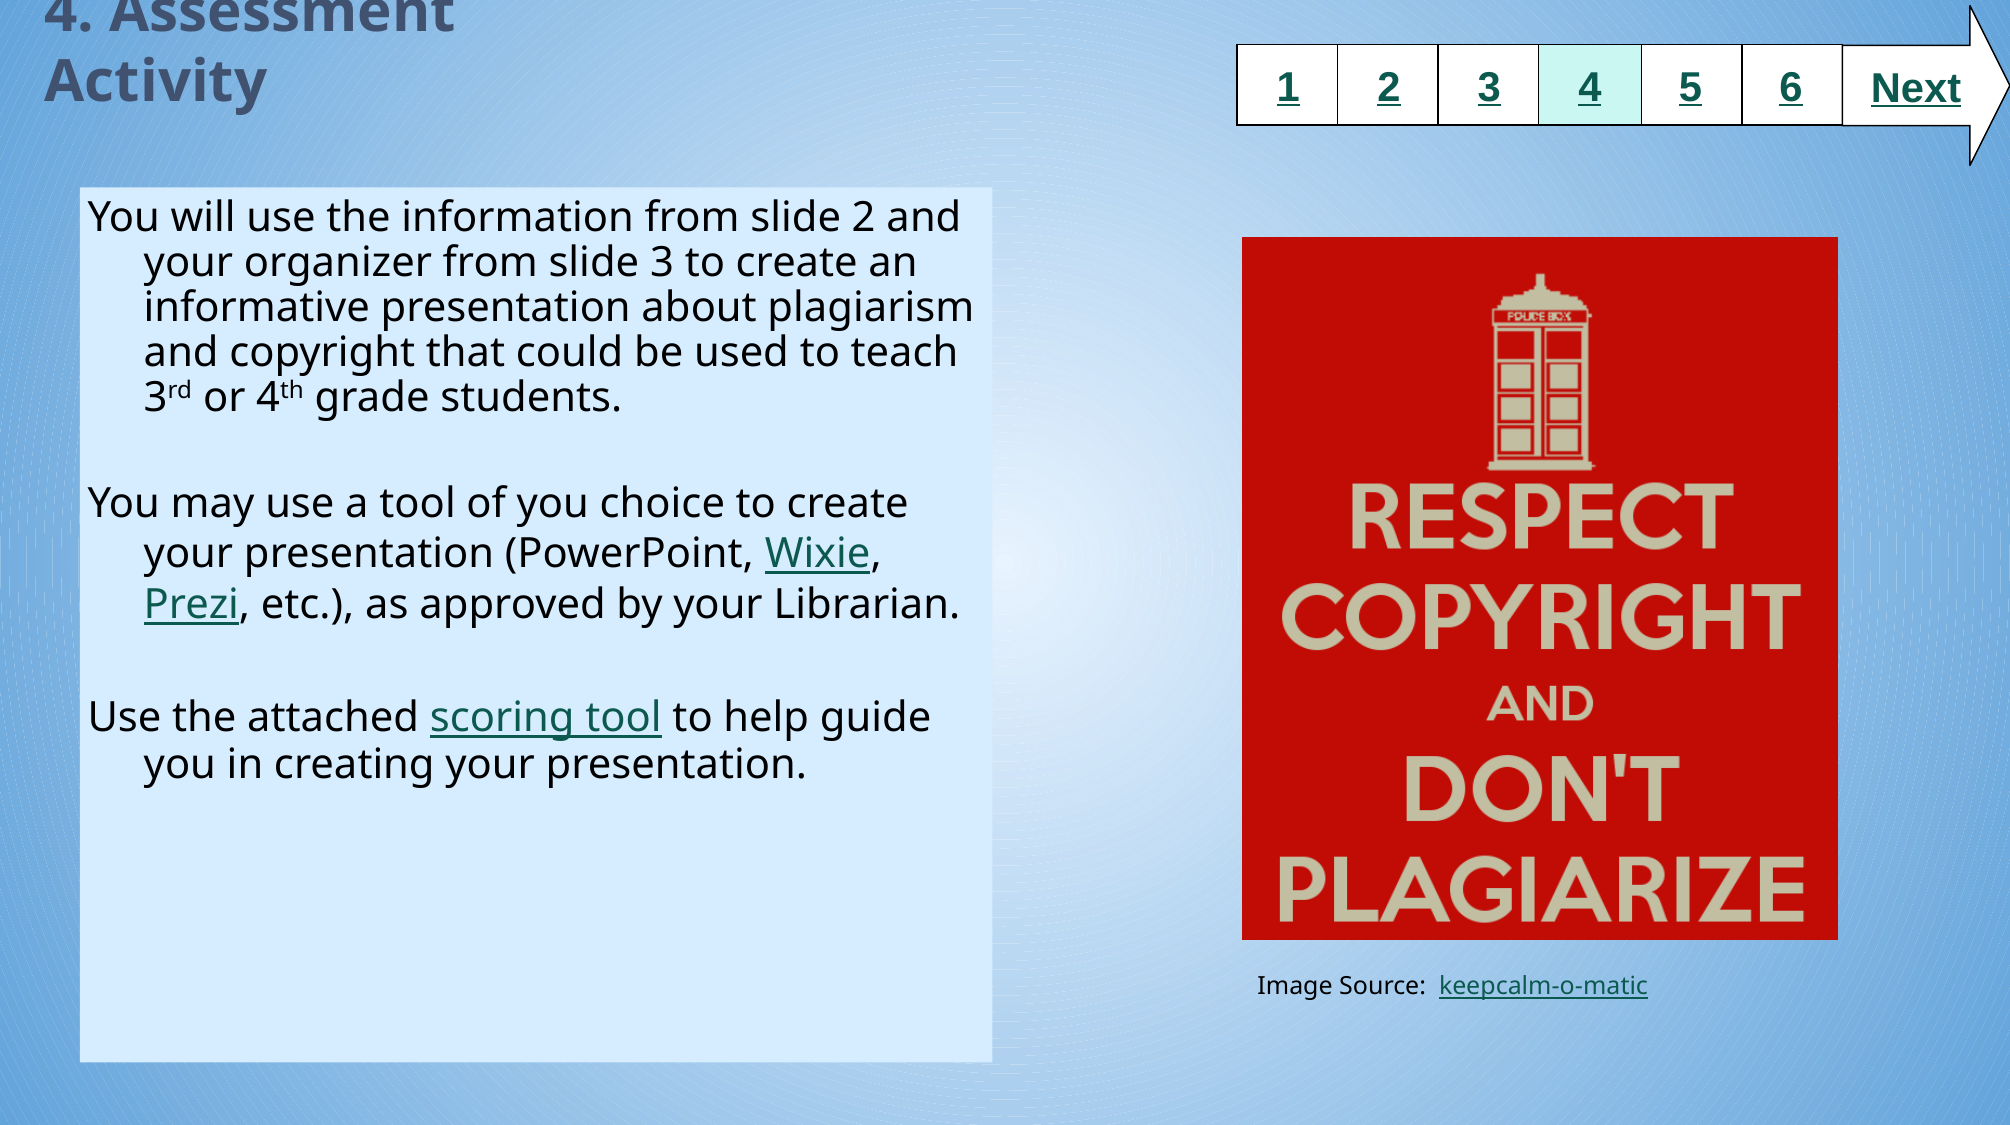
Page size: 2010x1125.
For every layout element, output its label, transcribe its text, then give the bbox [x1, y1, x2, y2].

text_box 3 [1437, 44, 1538, 125]
text_box 5 [1642, 44, 1742, 125]
text_box 2 [1337, 44, 1437, 125]
text_box Next [1842, 5, 2010, 166]
text_box Image Source: keepcalm-o-matic [1242, 962, 2010, 1012]
text_box 4 [1538, 44, 1642, 125]
text_box [22, 0, 726, 205]
list You will use the information from slide 2 and your organizer from slide 3 to create an informative presentation about plagiarism and copyright that could be used to teach 3rd or 4th grade students. You may use a tool of you choice to create your presentation (PowerPoint, Wixie, Prezi, etc.), as approved by your Librarian. Use the attached scoring tool to help guide you in creating your presentation. [79, 187, 993, 1063]
text_box 1 [1236, 44, 1337, 125]
picture [1242, 237, 1838, 941]
text_box 6 [1742, 44, 1843, 125]
